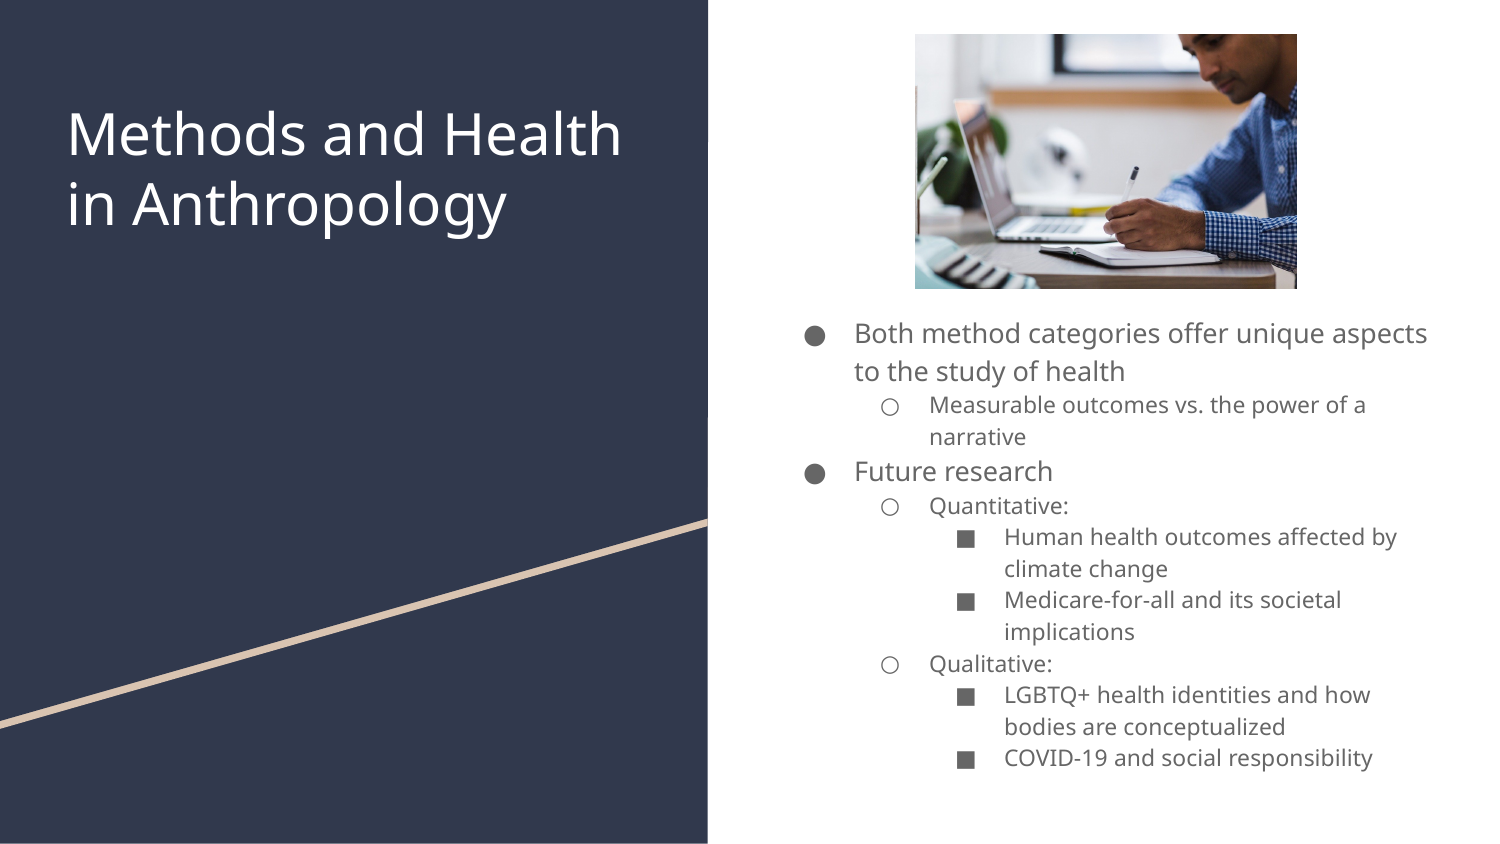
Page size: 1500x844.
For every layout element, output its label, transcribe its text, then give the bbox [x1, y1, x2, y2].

list Both method categories offer unique aspects to the study of health Measurable outcomes vs. the power of a narrative Future research Quantitative: Human health outcomes affected by climate change Medicare-for-all and its societal implications Qualitative: LGBTQ+ health identities and how bodies are conceptualized COVID-19 and social responsibility [764, 297, 1448, 844]
title Methods and Health in Anthropology [51, 82, 660, 494]
picture [915, 34, 1297, 290]
